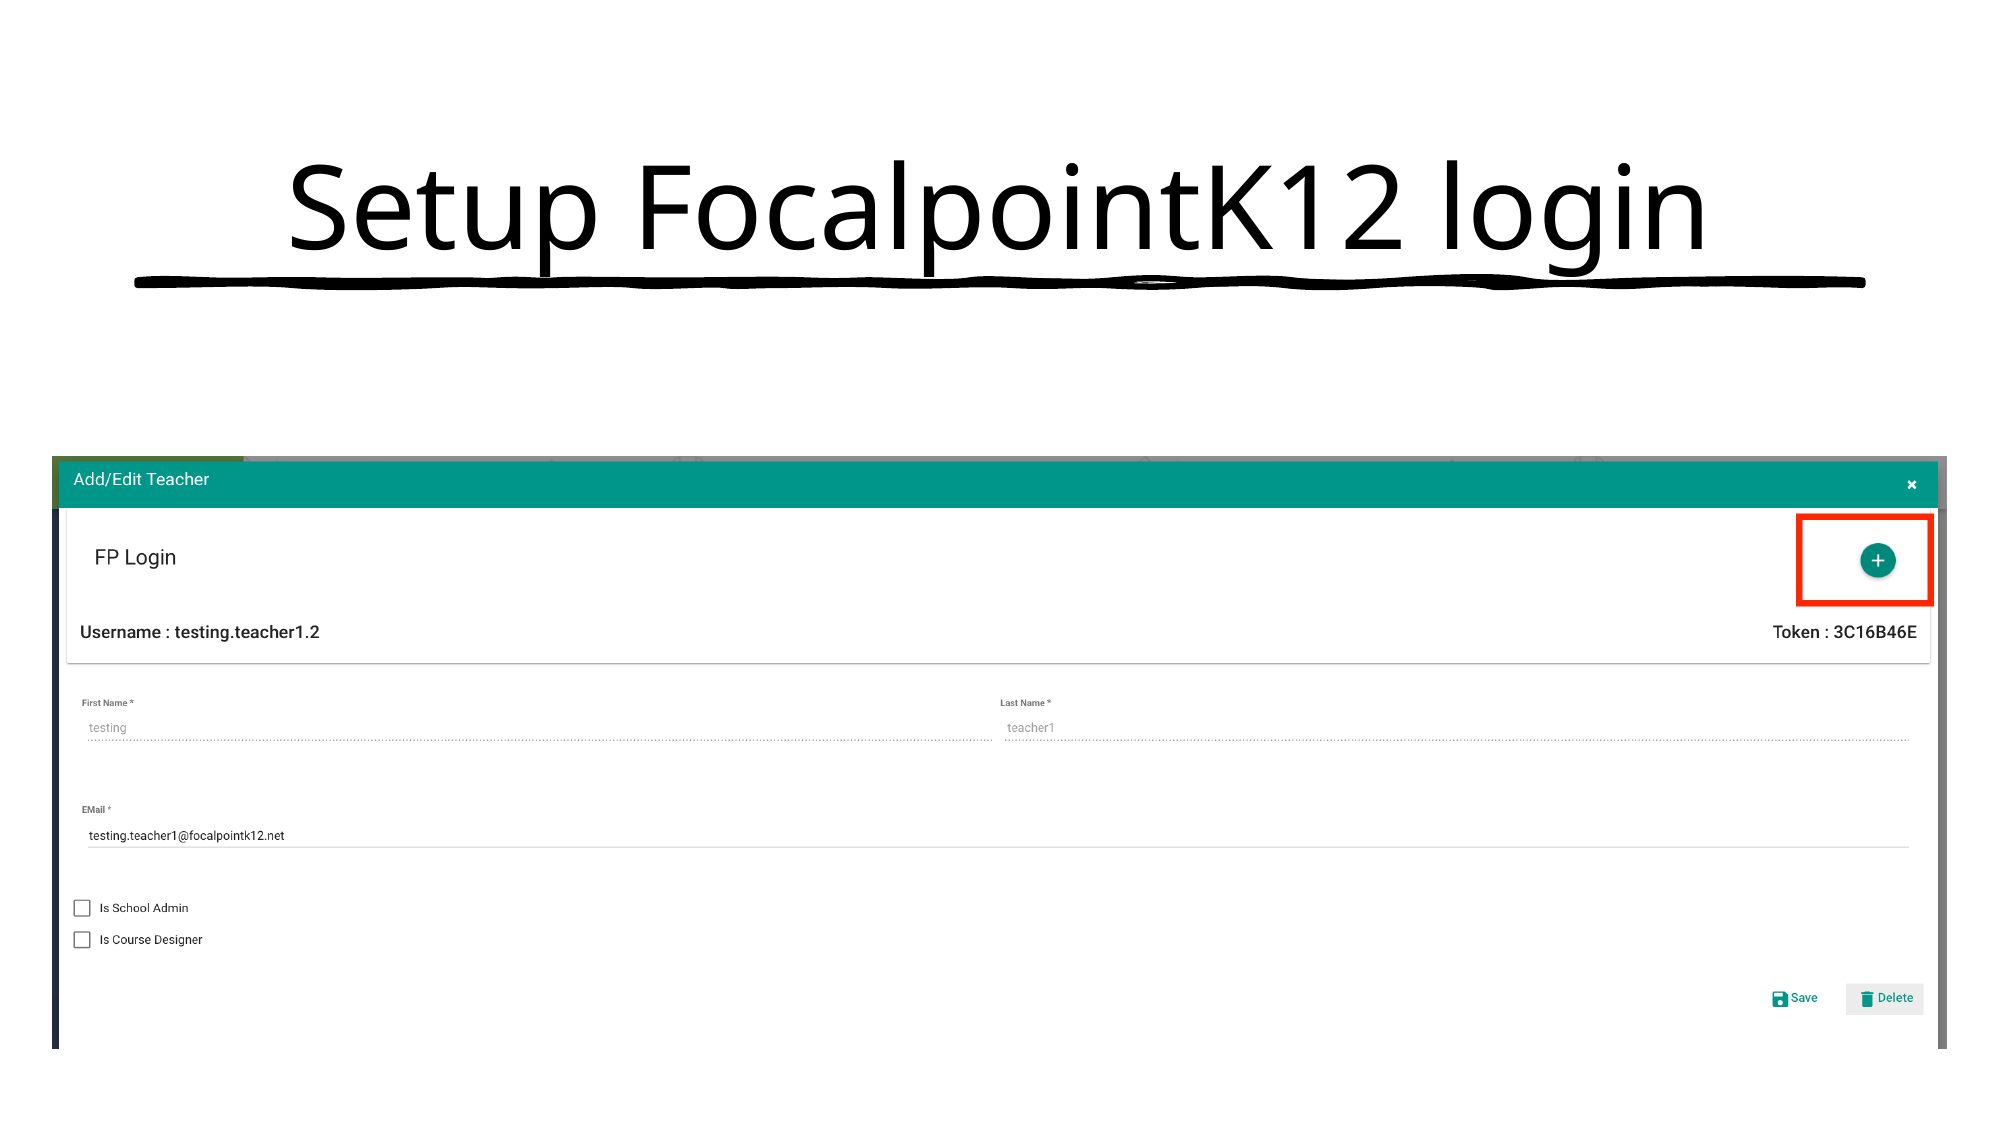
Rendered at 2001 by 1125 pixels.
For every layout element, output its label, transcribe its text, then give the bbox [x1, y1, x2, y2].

title Setup FocalpointK12 login [104, 137, 1895, 287]
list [52, 456, 1947, 1049]
